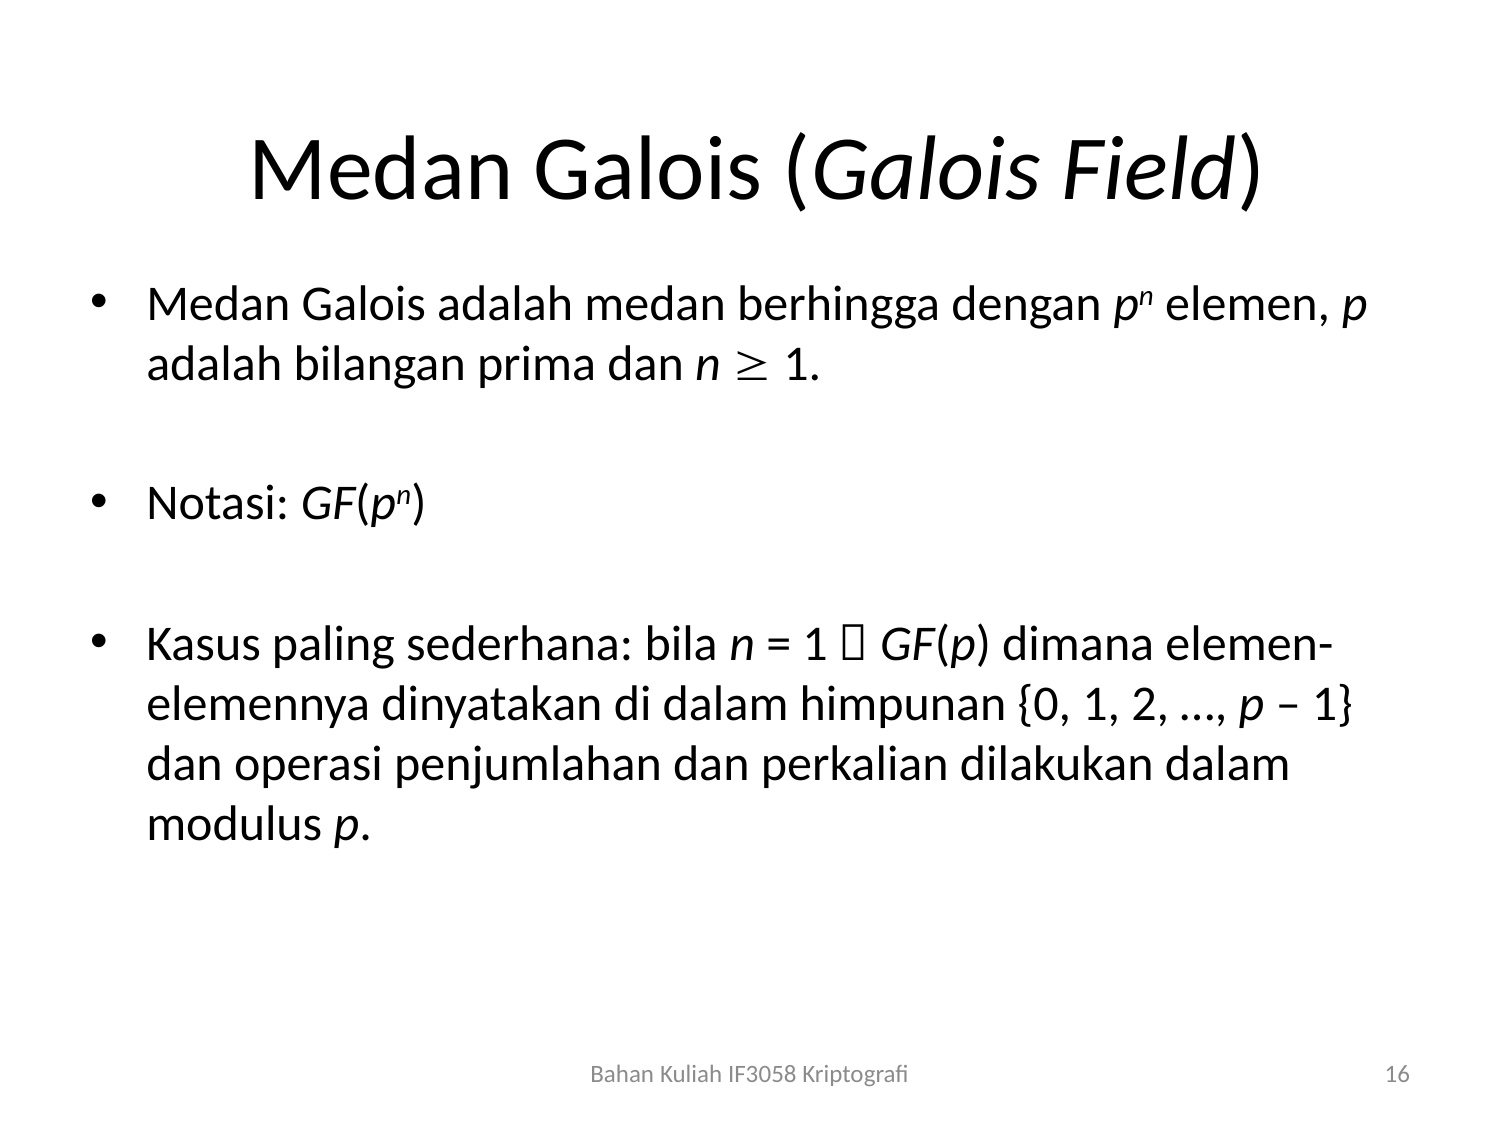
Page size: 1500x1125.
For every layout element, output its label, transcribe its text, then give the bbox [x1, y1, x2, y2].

title Medan Galois (Galois Field) [87, 99, 1427, 225]
list Medan Galois adalah medan berhingga dengan pn elemen, p adalah bilangan prima dan n  1. Notasi: GF(pn) Kasus paling sederhana: bila n = 1  GF(p) dimana elemen-elemennya dinyatakan di dalam himpunan {0, 1, 2, …, p – 1} dan operasi penjumlahan dan perkalian dilakukan dalam modulus p. [75, 262, 1425, 1005]
slide_number 16 [1074, 1042, 1425, 1103]
footer Bahan Kuliah IF3058 Kriptografi [512, 1042, 988, 1103]
